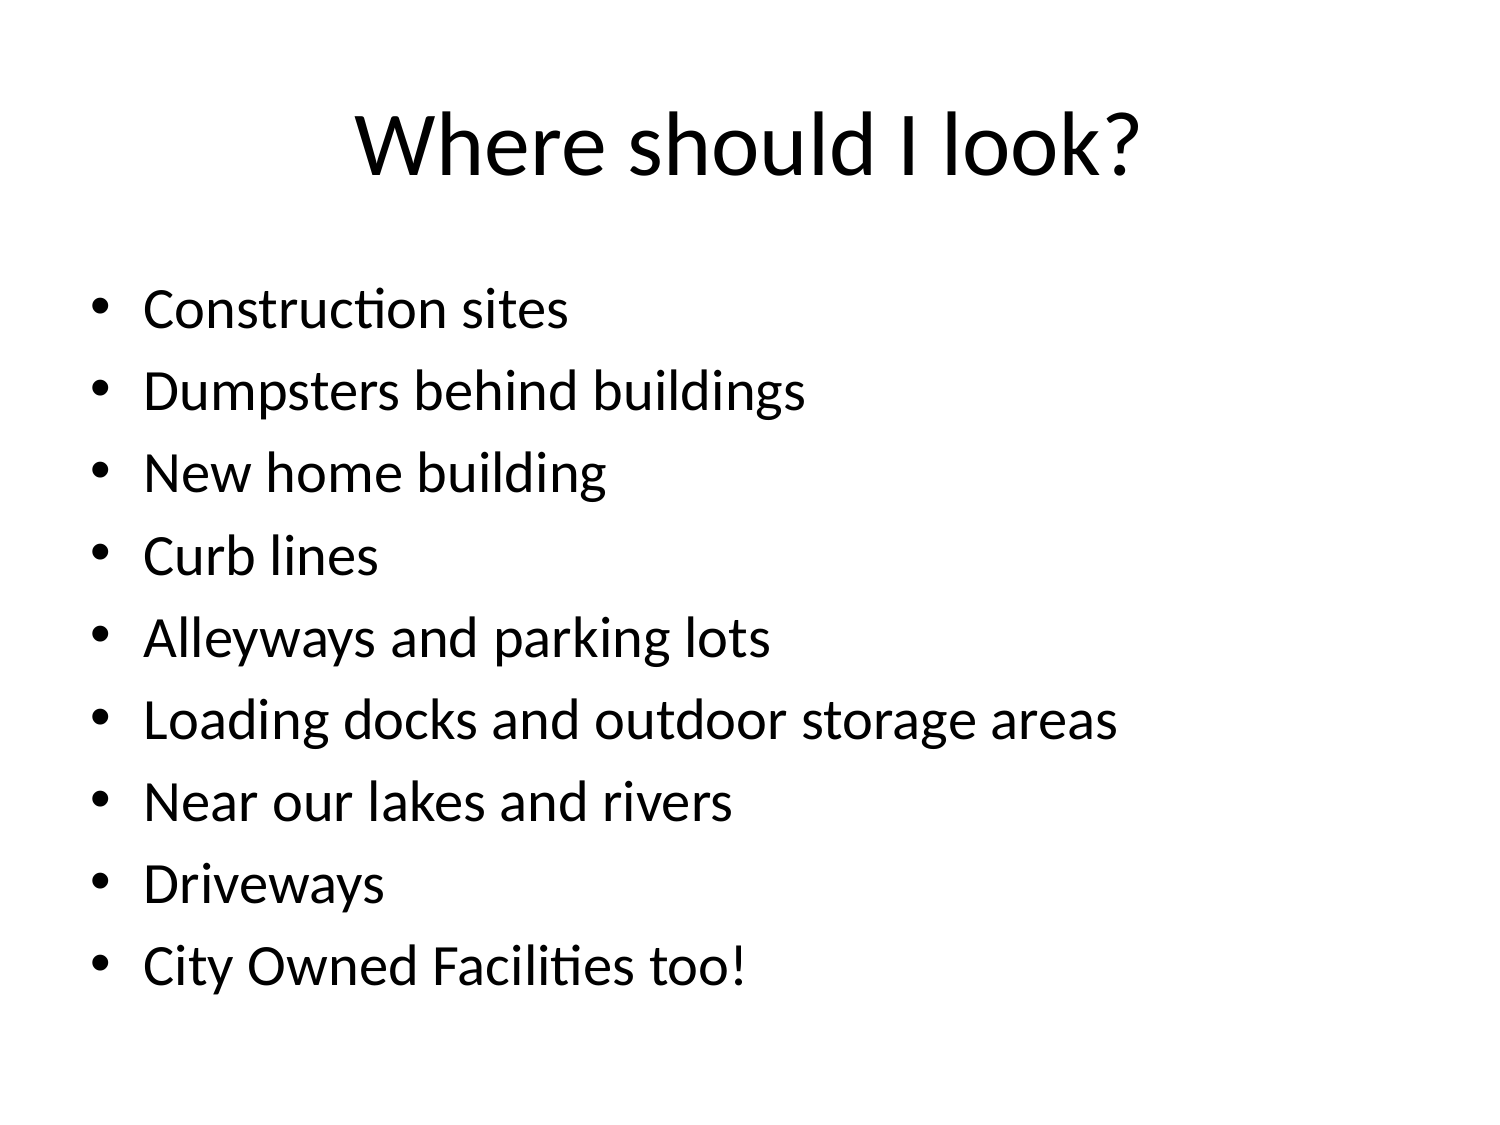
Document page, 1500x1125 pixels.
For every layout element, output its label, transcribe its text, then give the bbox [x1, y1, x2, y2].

title Where should I look? [75, 45, 1425, 233]
list Construction sites Dumpsters behind buildings New home building Curb lines Alleyways and parking lots Loading docks and outdoor storage areas Near our lakes and rivers Driveways City Owned Facilities too! [75, 262, 1425, 1005]
